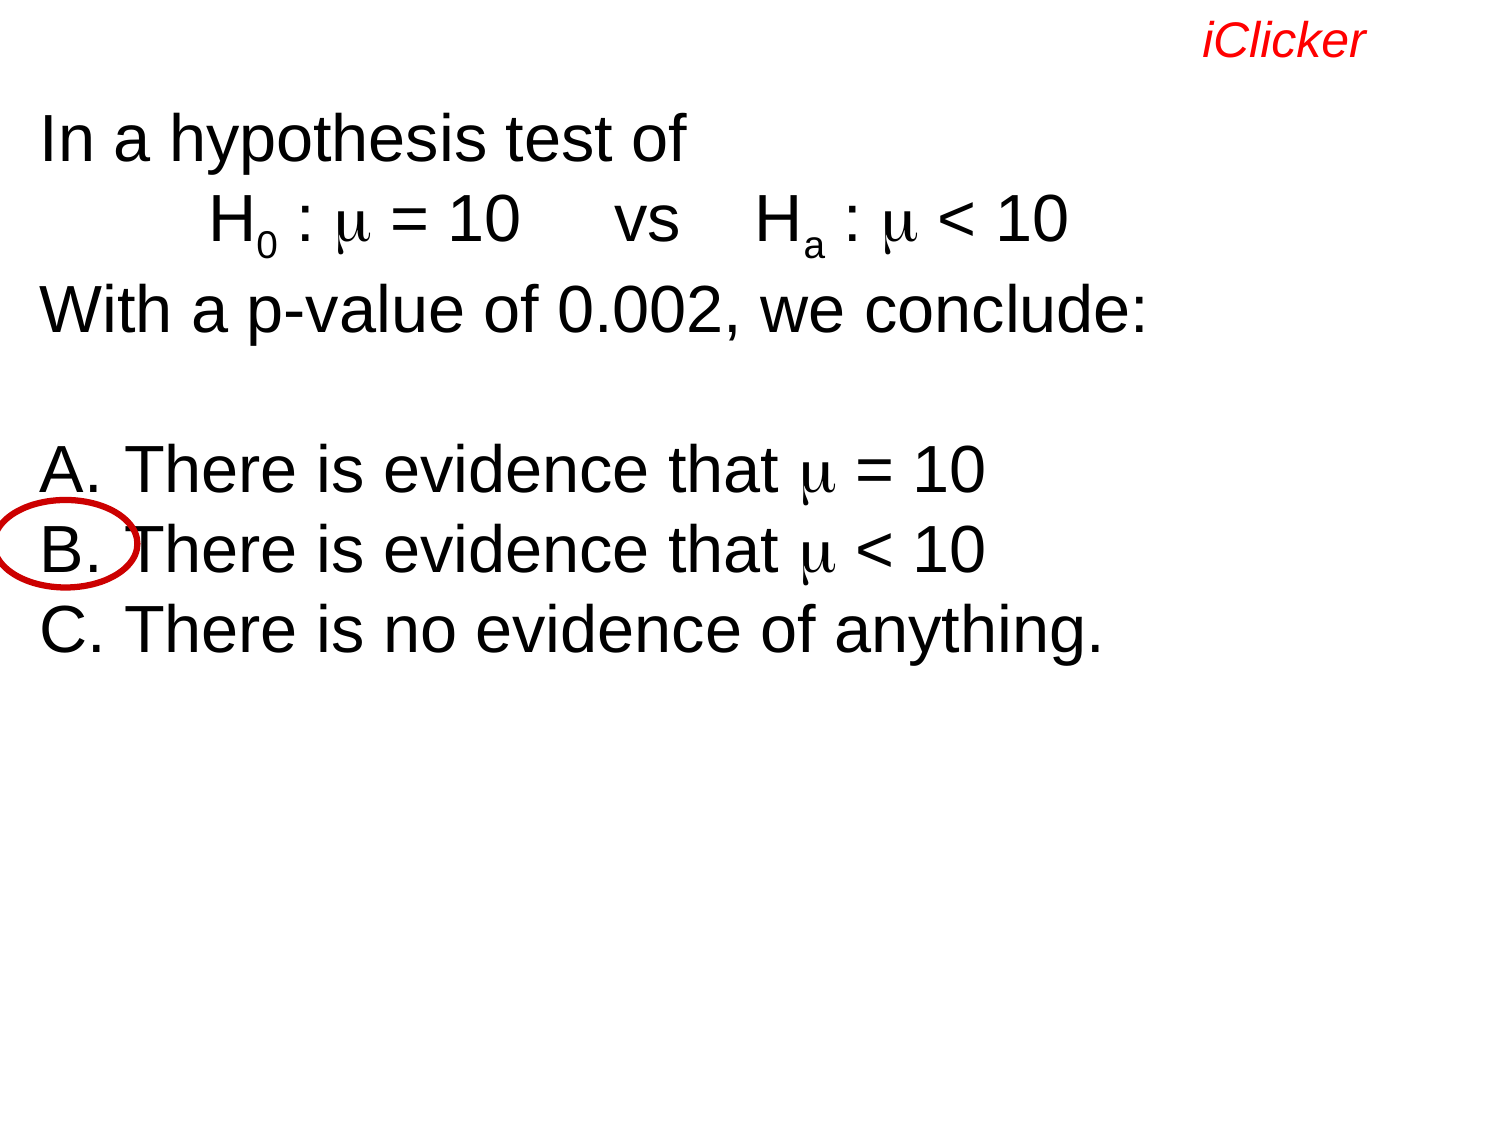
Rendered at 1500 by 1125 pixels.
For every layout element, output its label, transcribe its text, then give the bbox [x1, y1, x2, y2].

text_box In a hypothesis test of H0 :  = 10 vs Ha :  < 10 With a p-value of 0.002, we conclude: There is evidence that  = 10 There is evidence that  < 10 There is no evidence of anything. [24, 87, 1500, 753]
text_box iClicker [1187, 0, 1450, 75]
text_box [0, 497, 140, 590]
